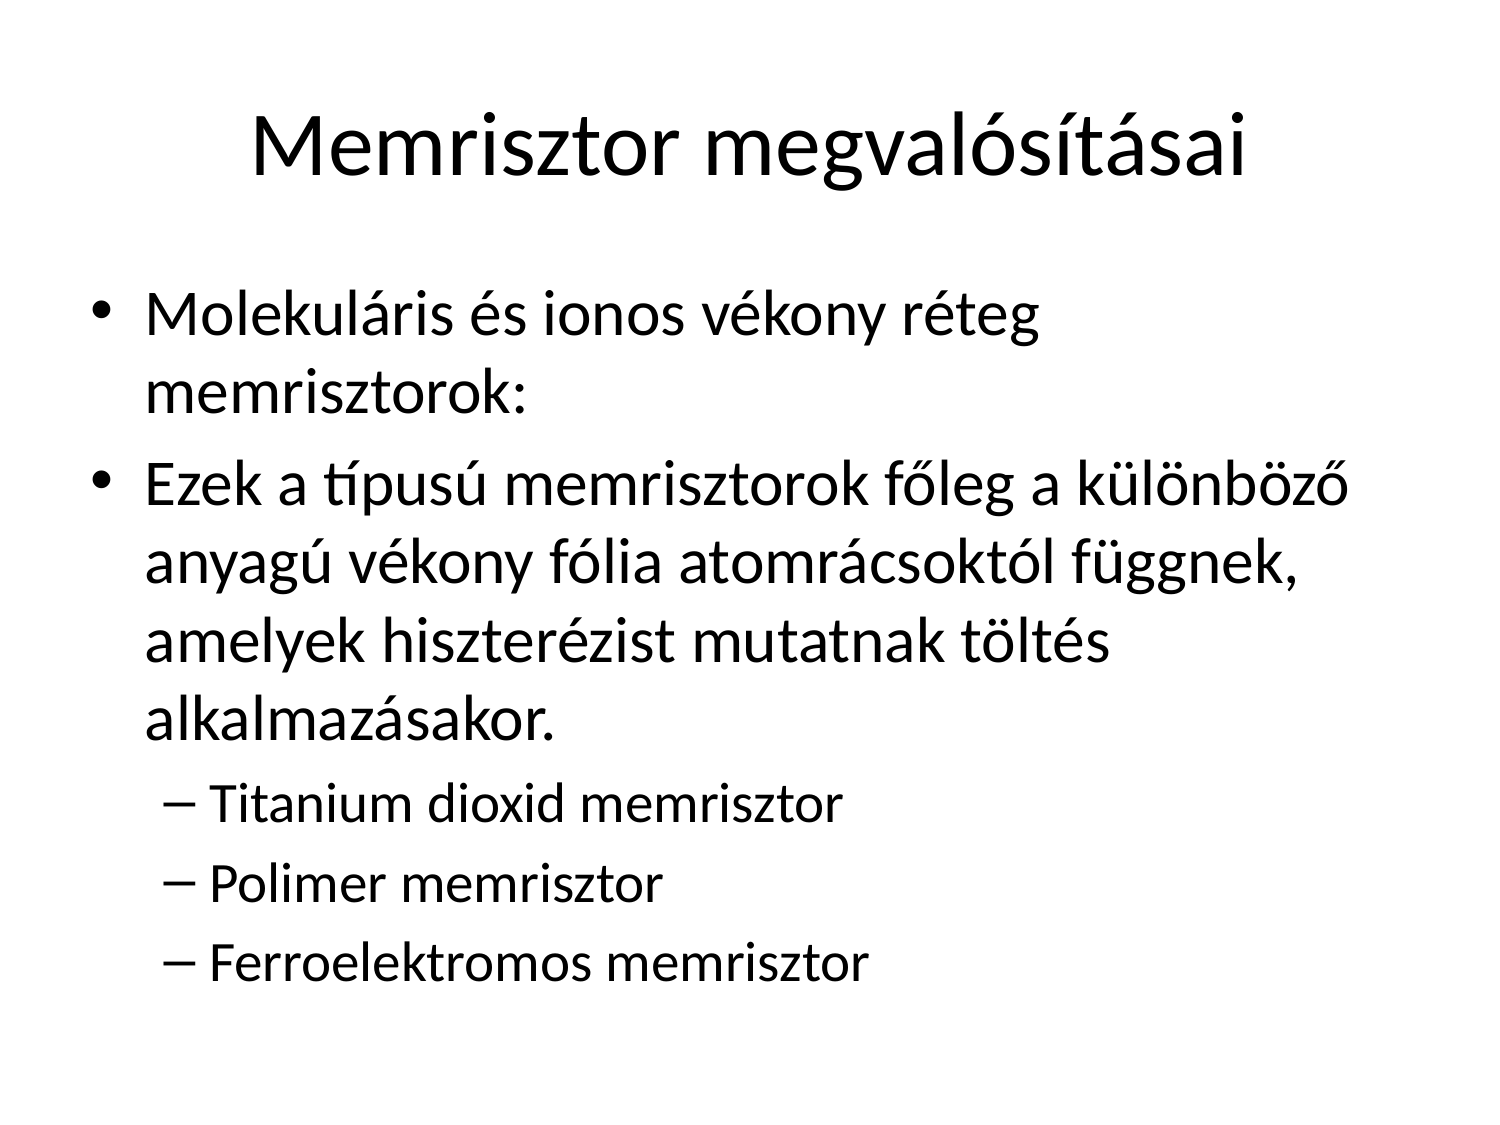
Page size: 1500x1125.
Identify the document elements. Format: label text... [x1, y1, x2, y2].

list Molekuláris és ionos vékony réteg memrisztorok: Ezek a típusú memrisztorok főleg a különböző anyagú vékony fólia atomrácsoktól függnek, amelyek hiszterézist mutatnak töltés alkalmazásakor. Titanium dioxid memrisztor Polimer memrisztor Ferroelektromos memrisztor [75, 262, 1425, 1005]
title Memrisztor megvalósításai [75, 45, 1425, 233]
